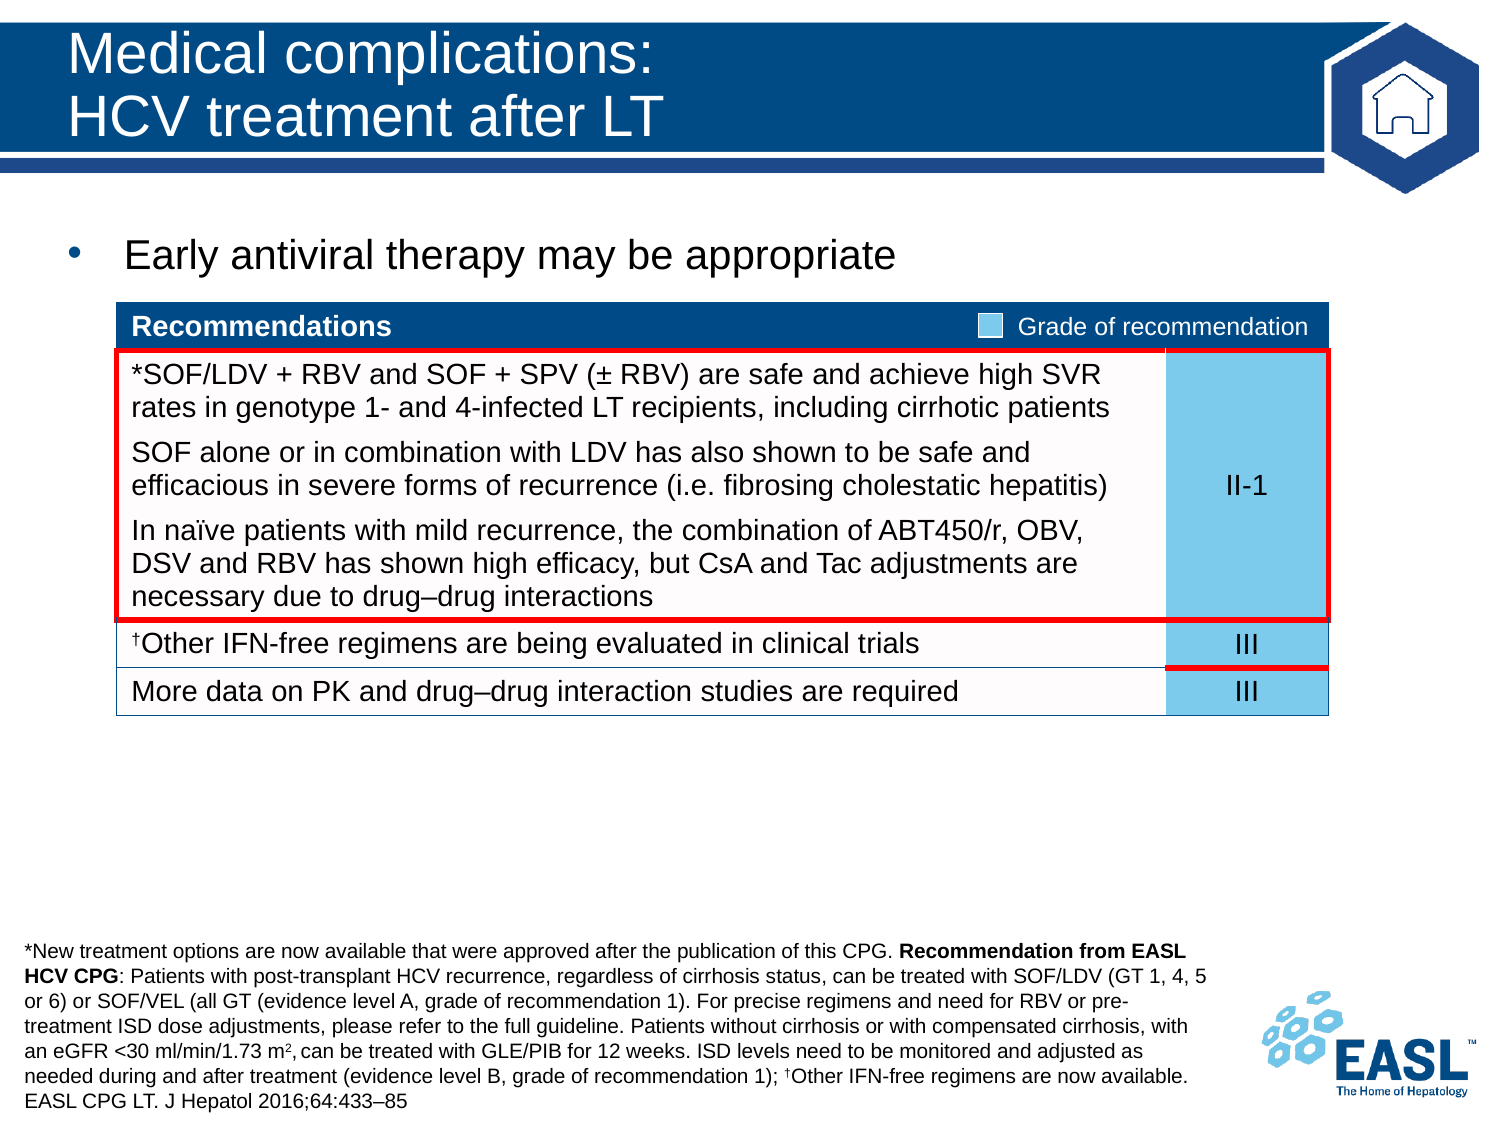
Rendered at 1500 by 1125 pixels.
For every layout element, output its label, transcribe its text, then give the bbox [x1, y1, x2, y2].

table_cell III [1166, 623, 1328, 665]
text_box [978, 302, 1326, 349]
title Medical complications: HCV treatment after LT [52, 23, 1306, 150]
list *New treatment options are now available that were approved after the publication of this CPG. Recommendation from EASL HCV CPG: Patients with post-transplant HCV recurrence, regardless of cirrhosis status, can be treated with SOF/LDV (GT 1, 4, 5 or 6) or SOF/VEL (all GT (evidence level A, grade of recommendation 1). For precise regimens and need for RBV or pre-treatment ISD dose adjustments, please refer to the full guideline. Patients without cirrhosis or with compensated cirrhosis, with an eGFR <30 ml/min/1.73 m2, can be treated with GLE/PIB for 12 weeks. ISD levels need to be monitored and adjusted as needed during and after treatment (evidence level B, grade of recommendation 1); †Other IFN-free regimens are now available. EASL CPG LT. J Hepatol 2016;64:433–85 [0, 1062, 1235, 1125]
table_cell †Other IFN-free regimens are being evaluated in clinical trials [117, 623, 1165, 667]
table_cell II-1 [1166, 356, 1326, 617]
table_cell III [1166, 671, 1328, 715]
table_cell More data on PK and drug–drug interaction studies are required [117, 668, 1165, 715]
table_header Recommendations [117, 303, 976, 348]
list Early antiviral therapy may be appropriate [52, 219, 1448, 882]
picture [1257, 987, 1479, 1100]
table_cell *SOF/LDV + RBV and SOF + SPV (± RBV) are safe and achieve high SVR rates in genotype 1- and 4-infected LT recipients, including cirrhotic patients SOF alone or in combination with LDV has also shown to be safe and efficacious in severe forms of recurrence (i.e. fibrosing cholestatic hepatitis) In naïve patients with mild recurrence, the combination of ABT450/r, OBV, DSV and RBV has shown high efficacy, but CsA and Tac adjustments are necessary due to drug–drug interactions [119, 353, 1165, 617]
picture [0, 22, 1479, 194]
